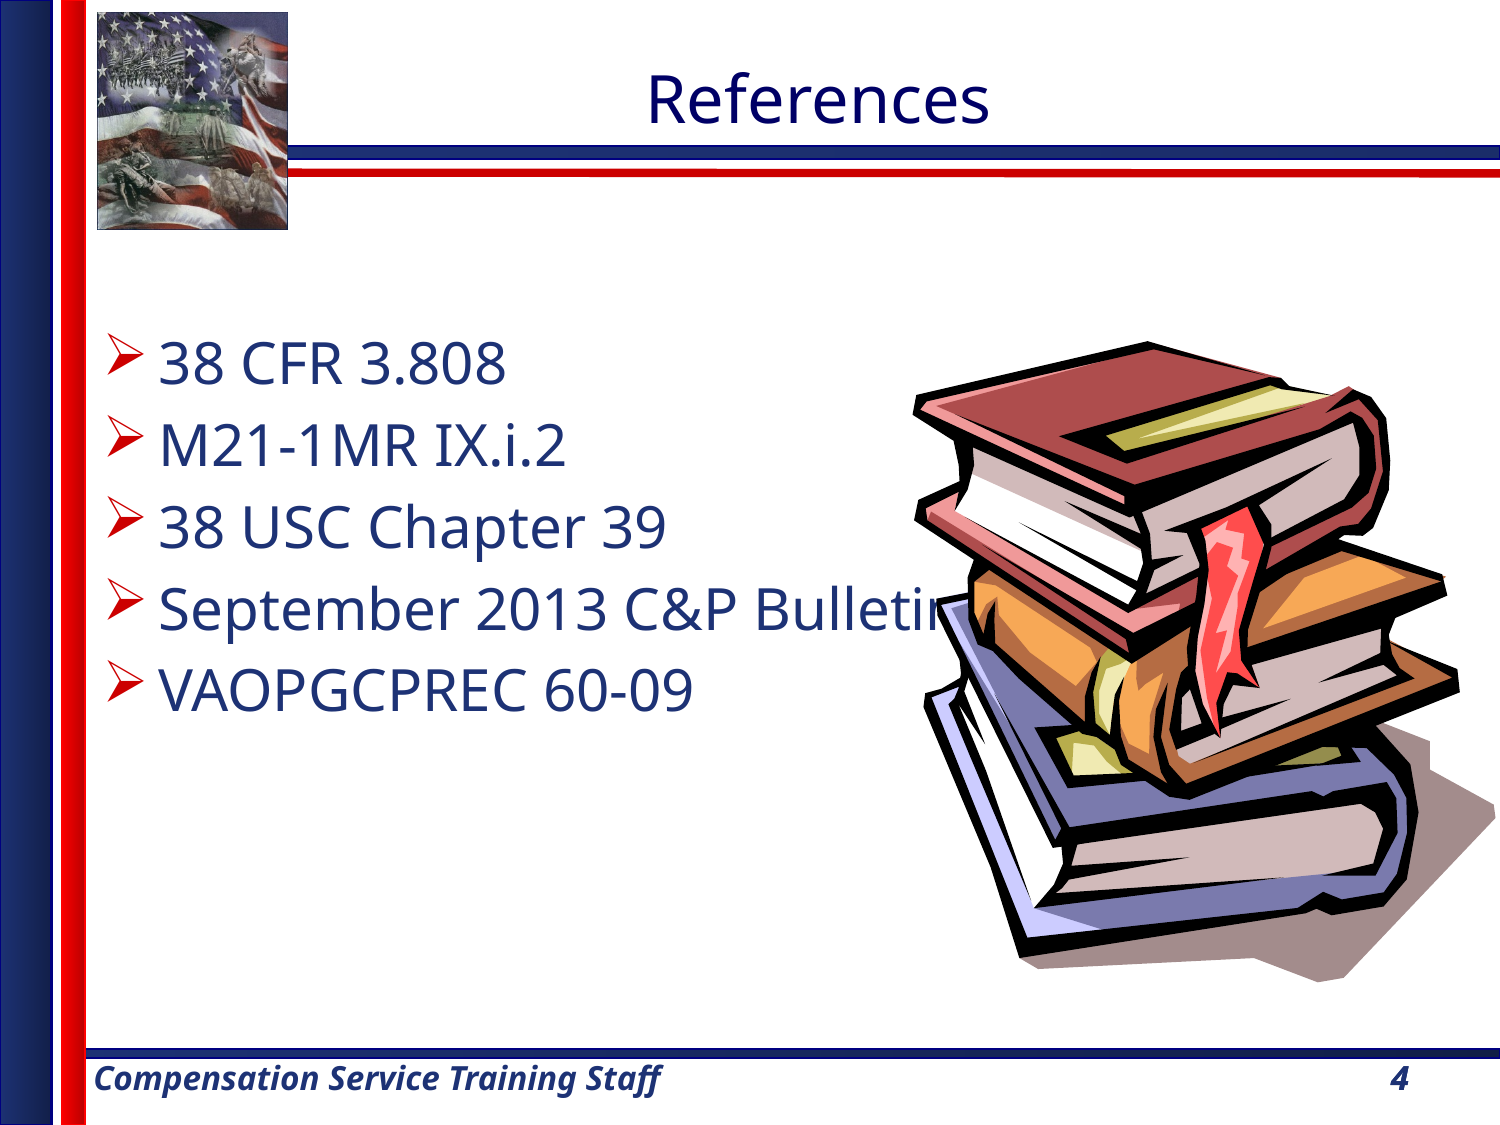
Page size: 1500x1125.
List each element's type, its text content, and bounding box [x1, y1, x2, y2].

picture [912, 337, 1500, 989]
list 38 CFR 3.808 M21-1MR IX.i.2 38 USC Chapter 39 September 2013 C&P Bulletin VAOPGCPREC 60-09 [87, 237, 1475, 1038]
picture [97, 12, 288, 230]
title References [287, 0, 1351, 146]
text_box 4 [1299, 1042, 1500, 1118]
